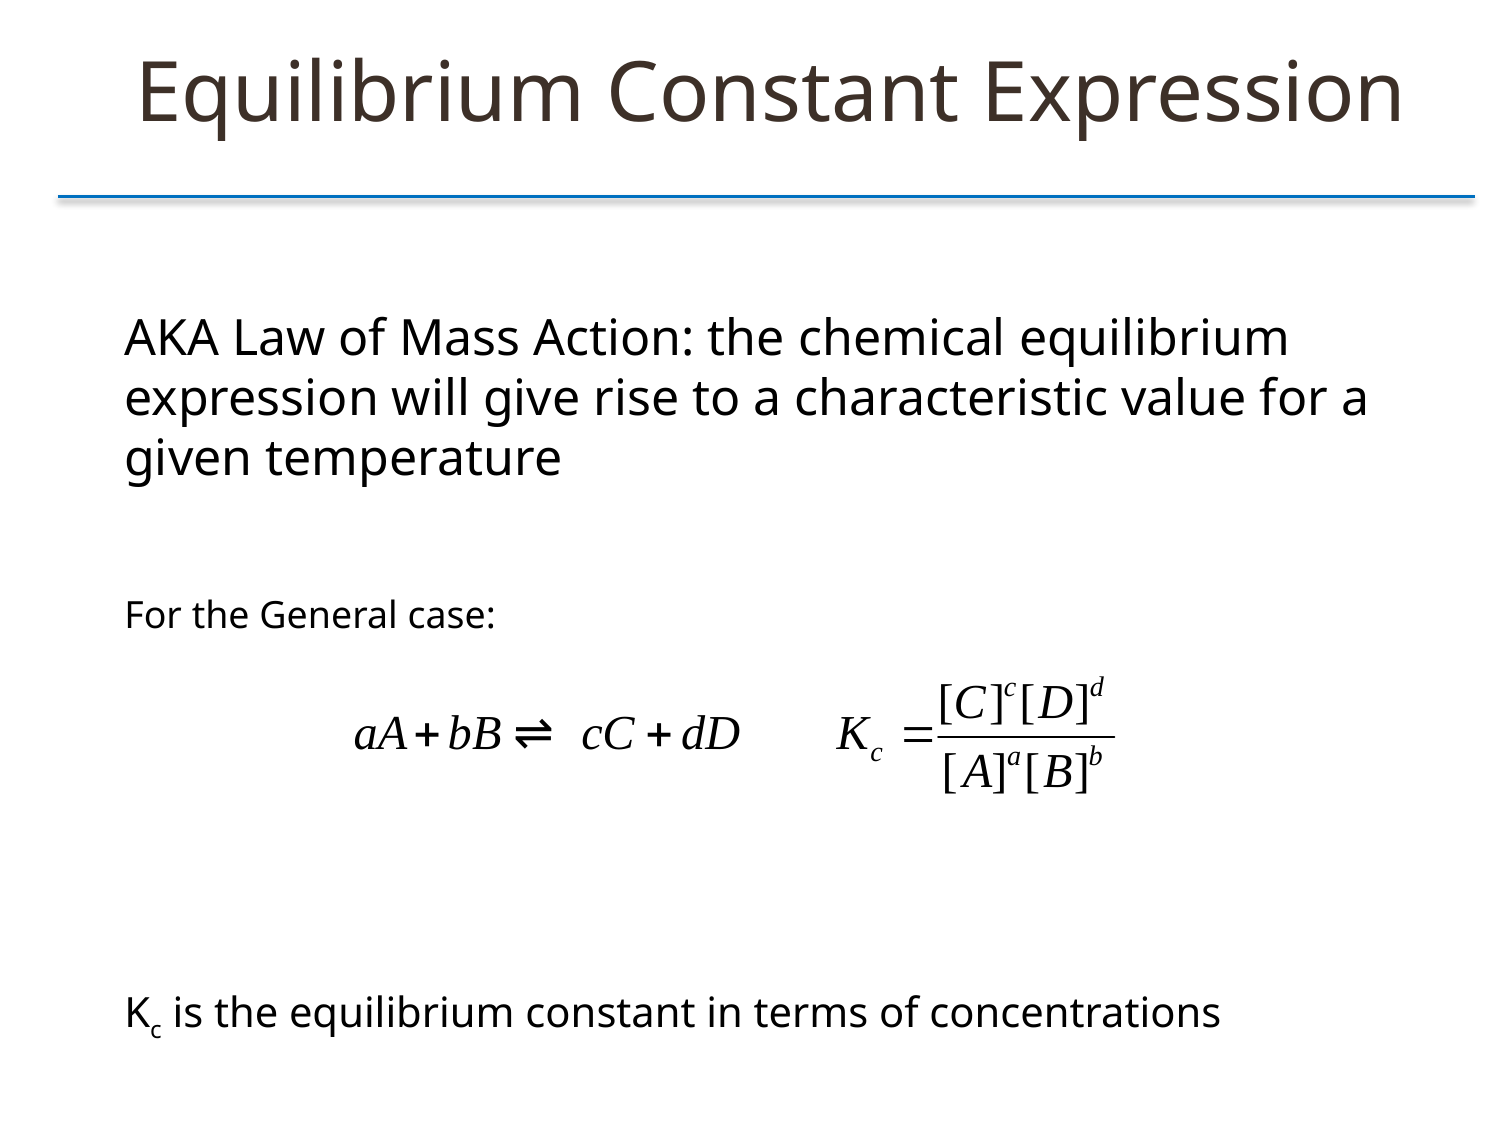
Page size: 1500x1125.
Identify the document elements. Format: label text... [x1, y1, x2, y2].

text_box AKA Law of Mass Action: the chemical equilibrium expression will give rise to a characteristic value for a given temperature For the General case: Kc is the equilibrium constant in terms of concentrations [109, 298, 1420, 1051]
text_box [345, 663, 1123, 807]
text_box Equilibrium Constant Expression [91, 16, 1452, 180]
